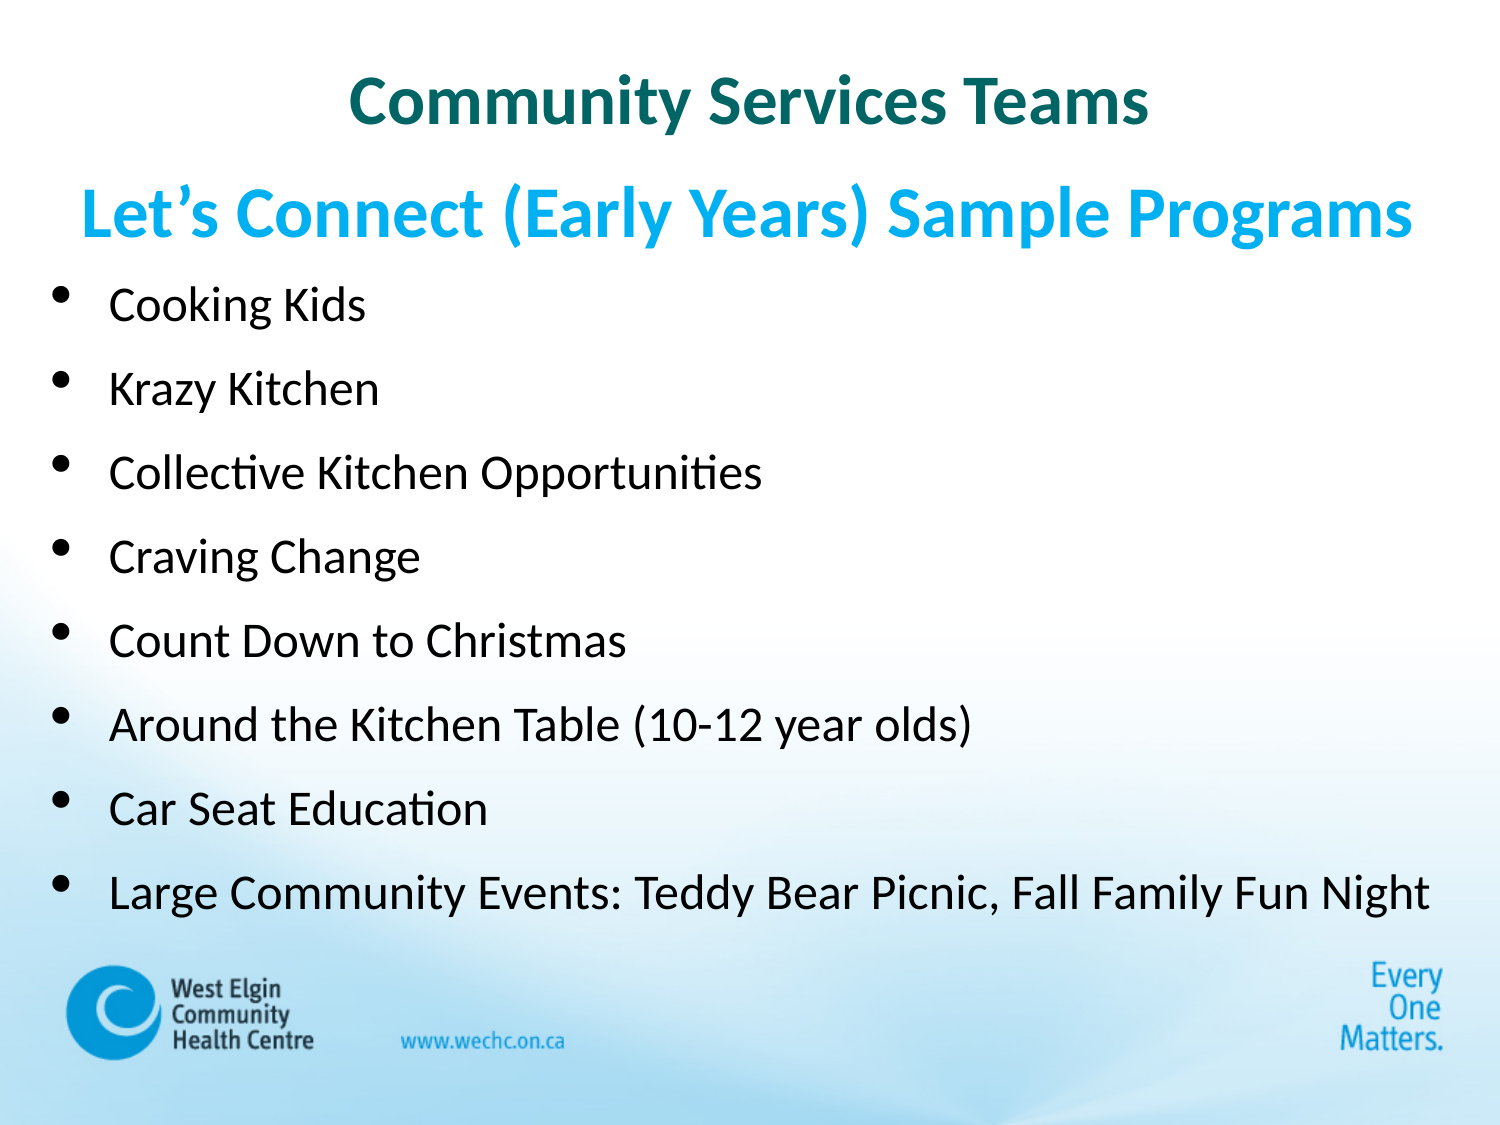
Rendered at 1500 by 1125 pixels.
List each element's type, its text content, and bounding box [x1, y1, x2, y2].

title Community Services Teams [75, 45, 1425, 157]
list Let’s Connect (Early Years) Sample Programs Cooking Kids Krazy Kitchen Collective Kitchen Opportunities Craving Change Count Down to Christmas Around the Kitchen Table (10-12 year olds) Car Seat Education Large Community Events: Teddy Bear Picnic, Fall Family Fun Night [37, 157, 1459, 951]
picture [0, 0, 1500, 1125]
